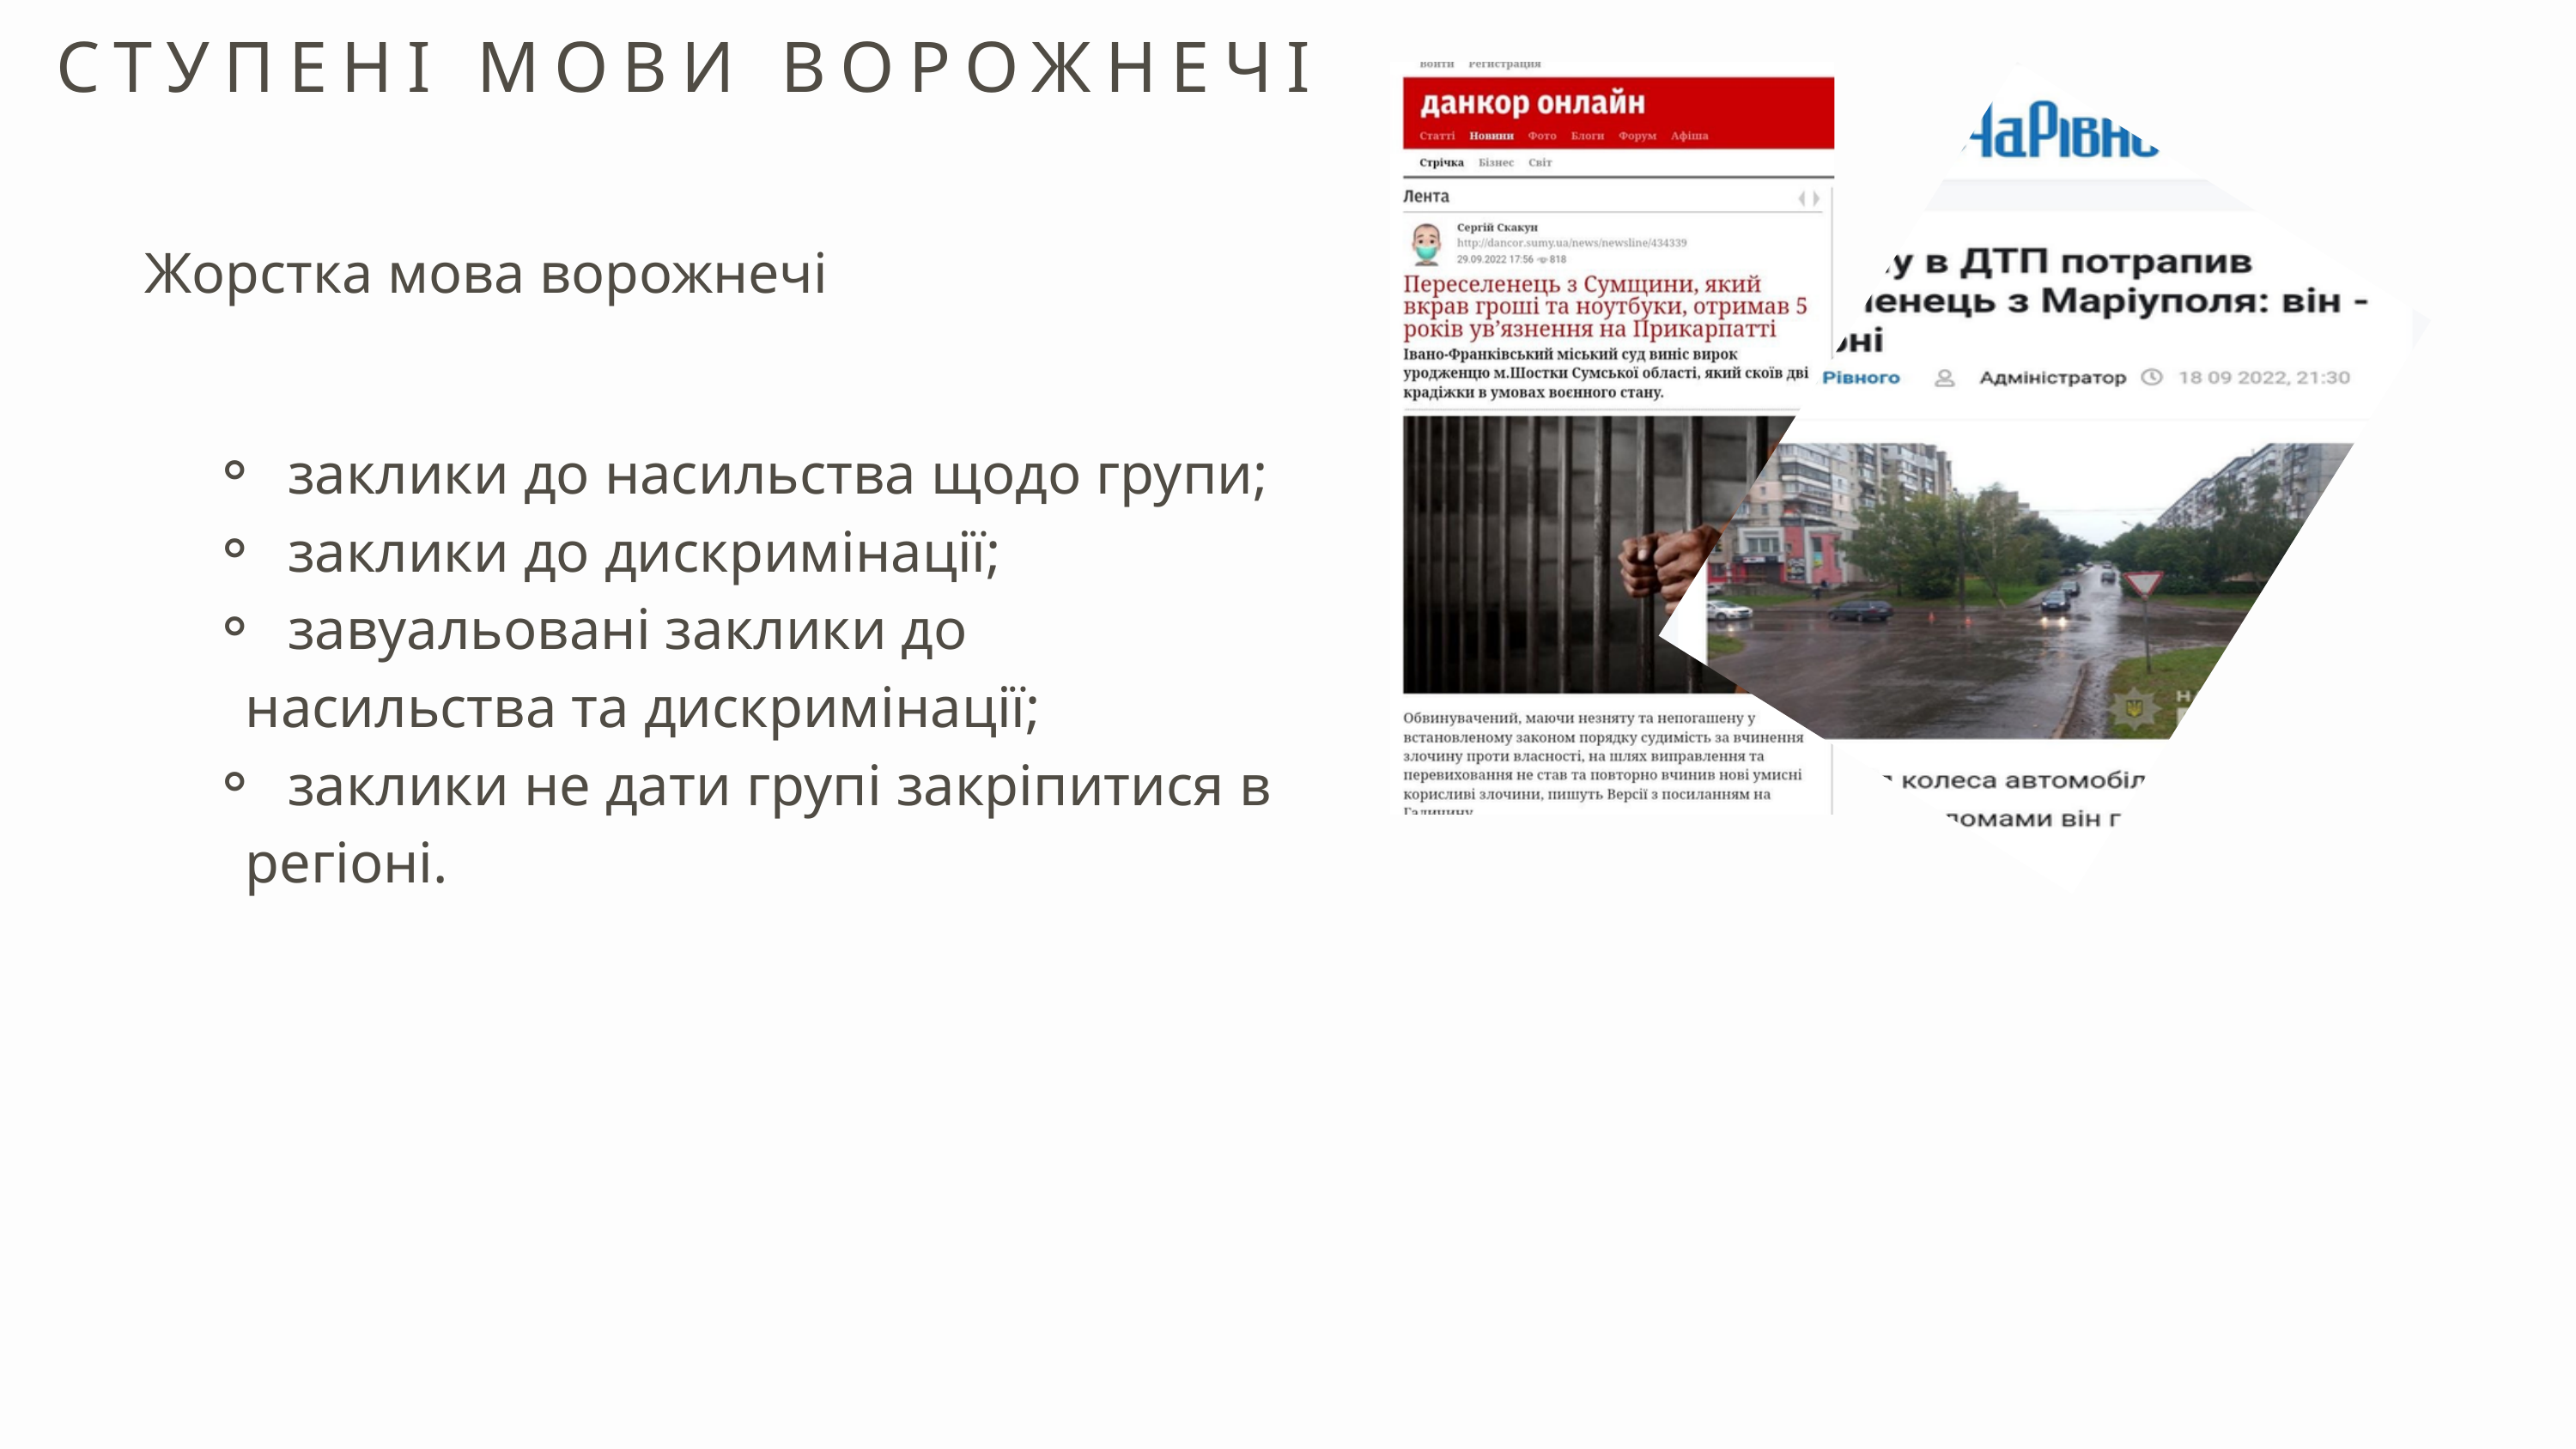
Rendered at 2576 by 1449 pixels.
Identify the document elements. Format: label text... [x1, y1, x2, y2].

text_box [1389, 61, 1835, 815]
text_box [1801, 139, 2289, 817]
text_box заклики до насильства щодо групи; заклики до дискримінації; завуальовані заклики до насильства та дискримінації; заклики не дати групі закріпитися в регіоні. [144, 427, 1289, 1137]
text_box Жорстка мова ворожнечі [144, 227, 857, 305]
picture [2289, 231, 2432, 548]
text_box СТУПЕНІ МОВИ ВОРОЖНЕЧІ [56, 9, 1343, 106]
picture [1969, 62, 2142, 139]
picture [1949, 817, 2121, 894]
